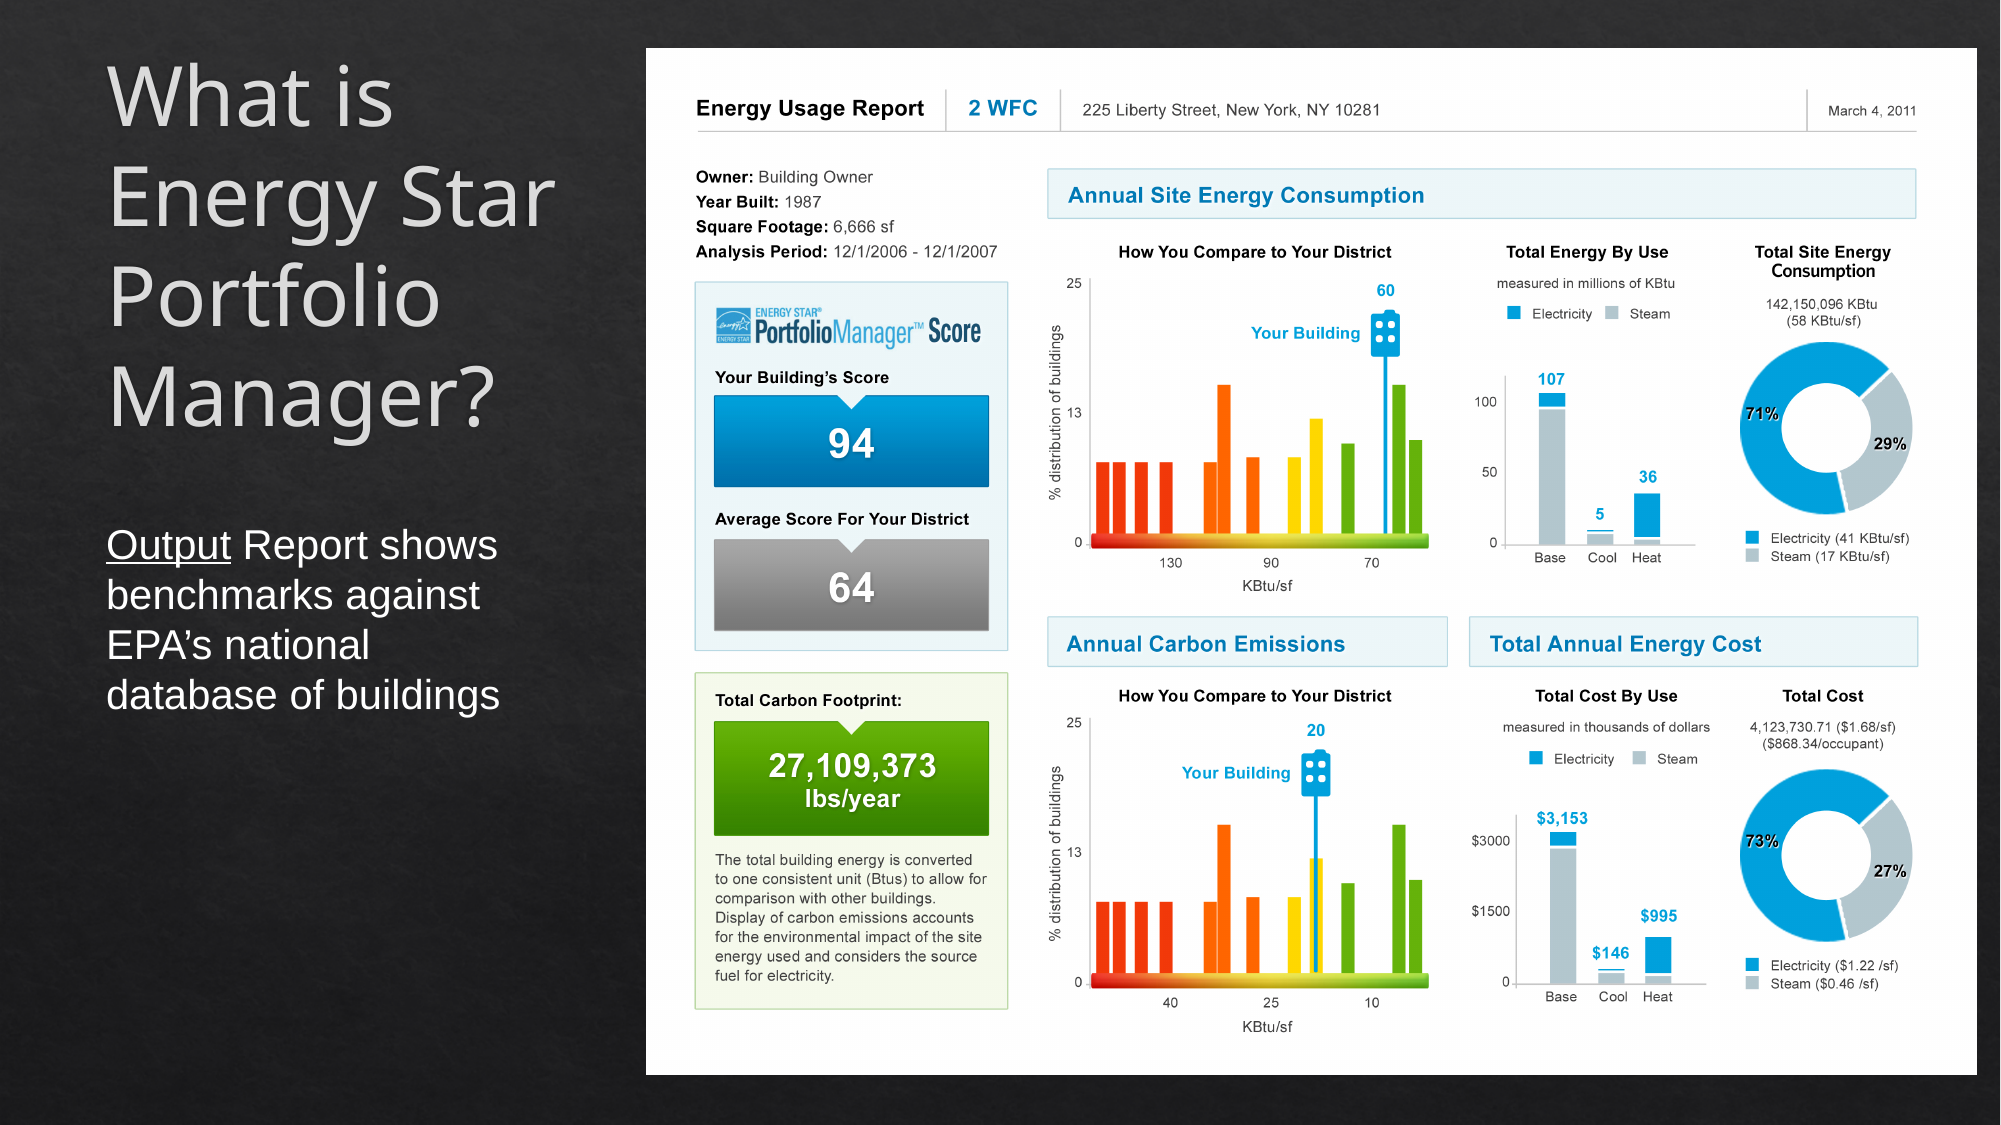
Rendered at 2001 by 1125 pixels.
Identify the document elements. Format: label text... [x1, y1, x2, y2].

picture [646, 48, 1977, 1075]
text_box Output Report shows benchmarks against EPA’s national database of buildings [91, 510, 555, 726]
title What is Energy Star Portfolio Manager? [91, 30, 599, 457]
